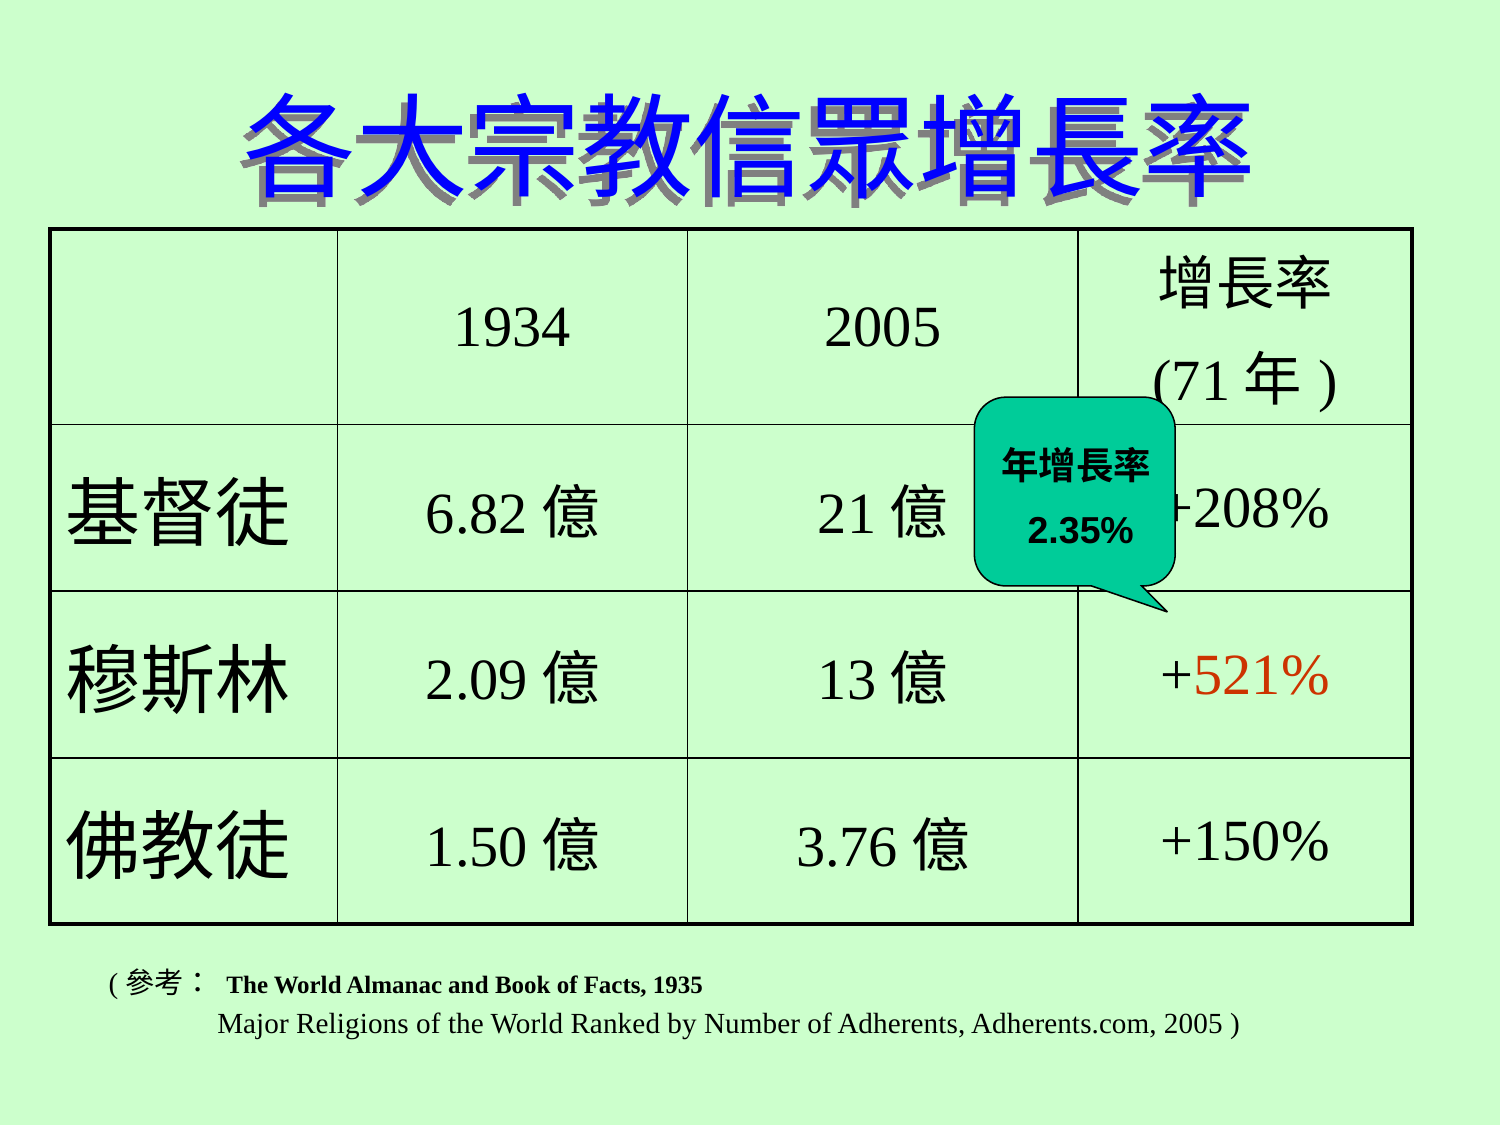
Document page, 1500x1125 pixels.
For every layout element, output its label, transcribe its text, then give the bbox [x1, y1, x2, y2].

table_cell 佛教徒 [52, 759, 337, 922]
table_header 2005 [688, 231, 1077, 424]
table_cell 3.76億 [688, 759, 1077, 922]
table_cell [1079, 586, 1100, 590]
table_header 增長率 (71年) [1079, 231, 1410, 424]
table_cell 6.82億 [338, 425, 687, 590]
table_header [52, 231, 337, 424]
table_cell 13億 [688, 592, 1077, 757]
table_cell 1.50億 [338, 759, 687, 922]
table_cell 基督徒 [52, 425, 337, 590]
text_box 年增長率 2.35% [986, 434, 1175, 559]
table_header 1934 [338, 231, 687, 424]
table_cell +521% [1079, 592, 1410, 757]
table_cell 2.09億 [338, 592, 687, 757]
table_cell +208% [1143, 425, 1410, 590]
text_box [974, 397, 1176, 612]
title 各大宗教信眾增長率 [112, 50, 1388, 227]
table_cell +150% [1079, 759, 1410, 922]
table_cell 21億 [688, 425, 1077, 590]
list (參考： The World Almanac and Book of Facts, 1935 Major Religions of the World Ranked by Number of Adherents, Adherents.com, 2005 ) [93, 964, 1406, 1063]
table_cell 穆斯林 [52, 592, 337, 757]
